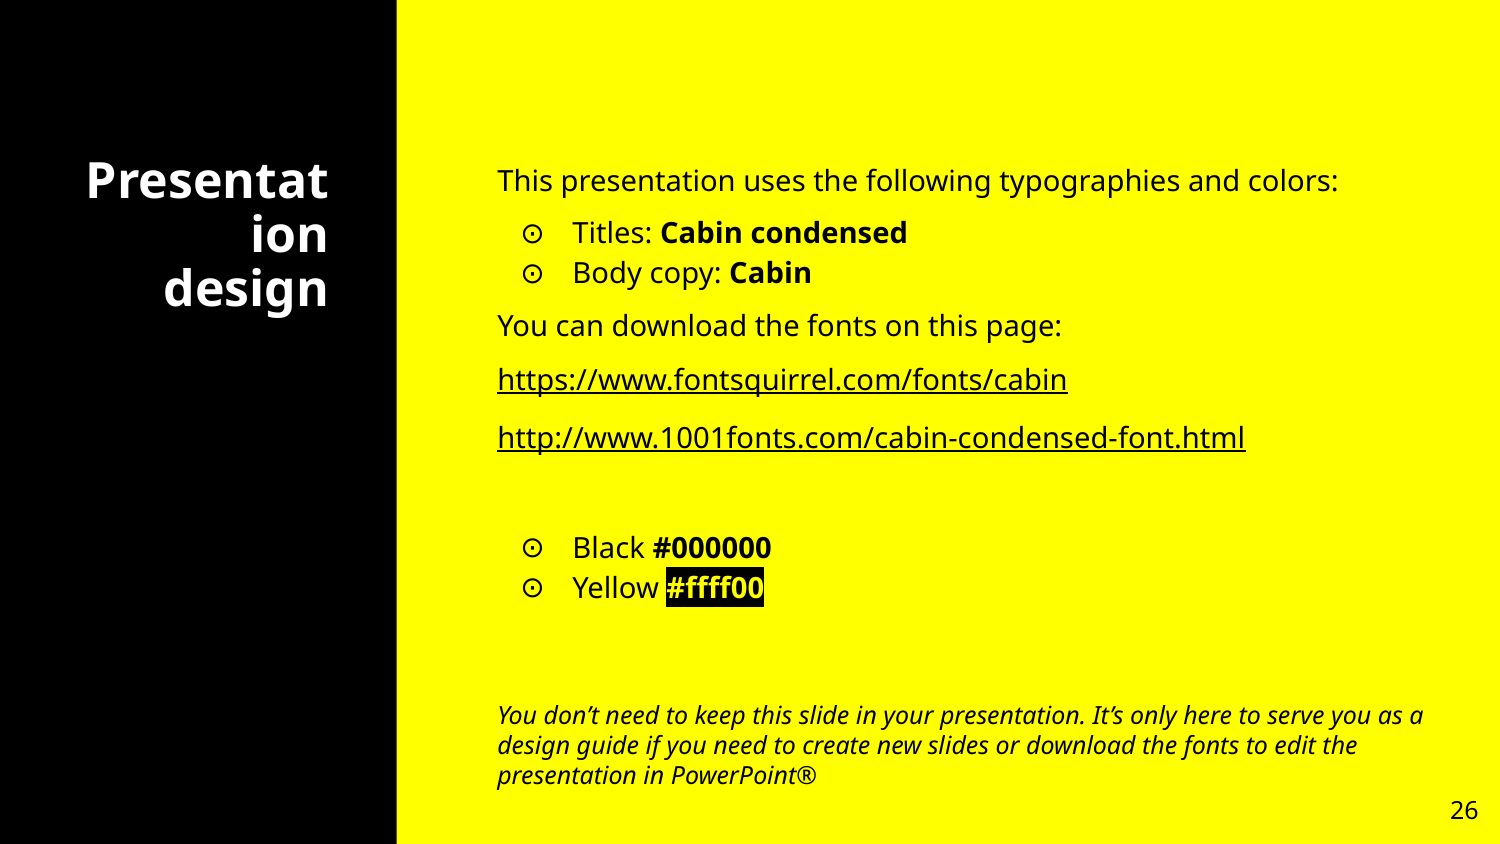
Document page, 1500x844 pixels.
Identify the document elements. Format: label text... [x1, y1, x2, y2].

list This presentation uses the following typographies and colors: Titles: Cabin condensed Body copy: Cabin You can download the fonts on this page: https://www.fontsquirrel.com/fonts/cabin http://www.1001fonts.com/cabin-condensed-font.html Black #000000 Yellow #ffff00 [482, 146, 1433, 664]
title Presentation design [65, 140, 345, 384]
slide_number ‹#› [1403, 779, 1494, 844]
text_box You don’t need to keep this slide in your presentation. It’s only here to serve you as a design guide if you need to create new slides or download the fonts to edit the presentation in PowerPoint® [482, 684, 1451, 773]
